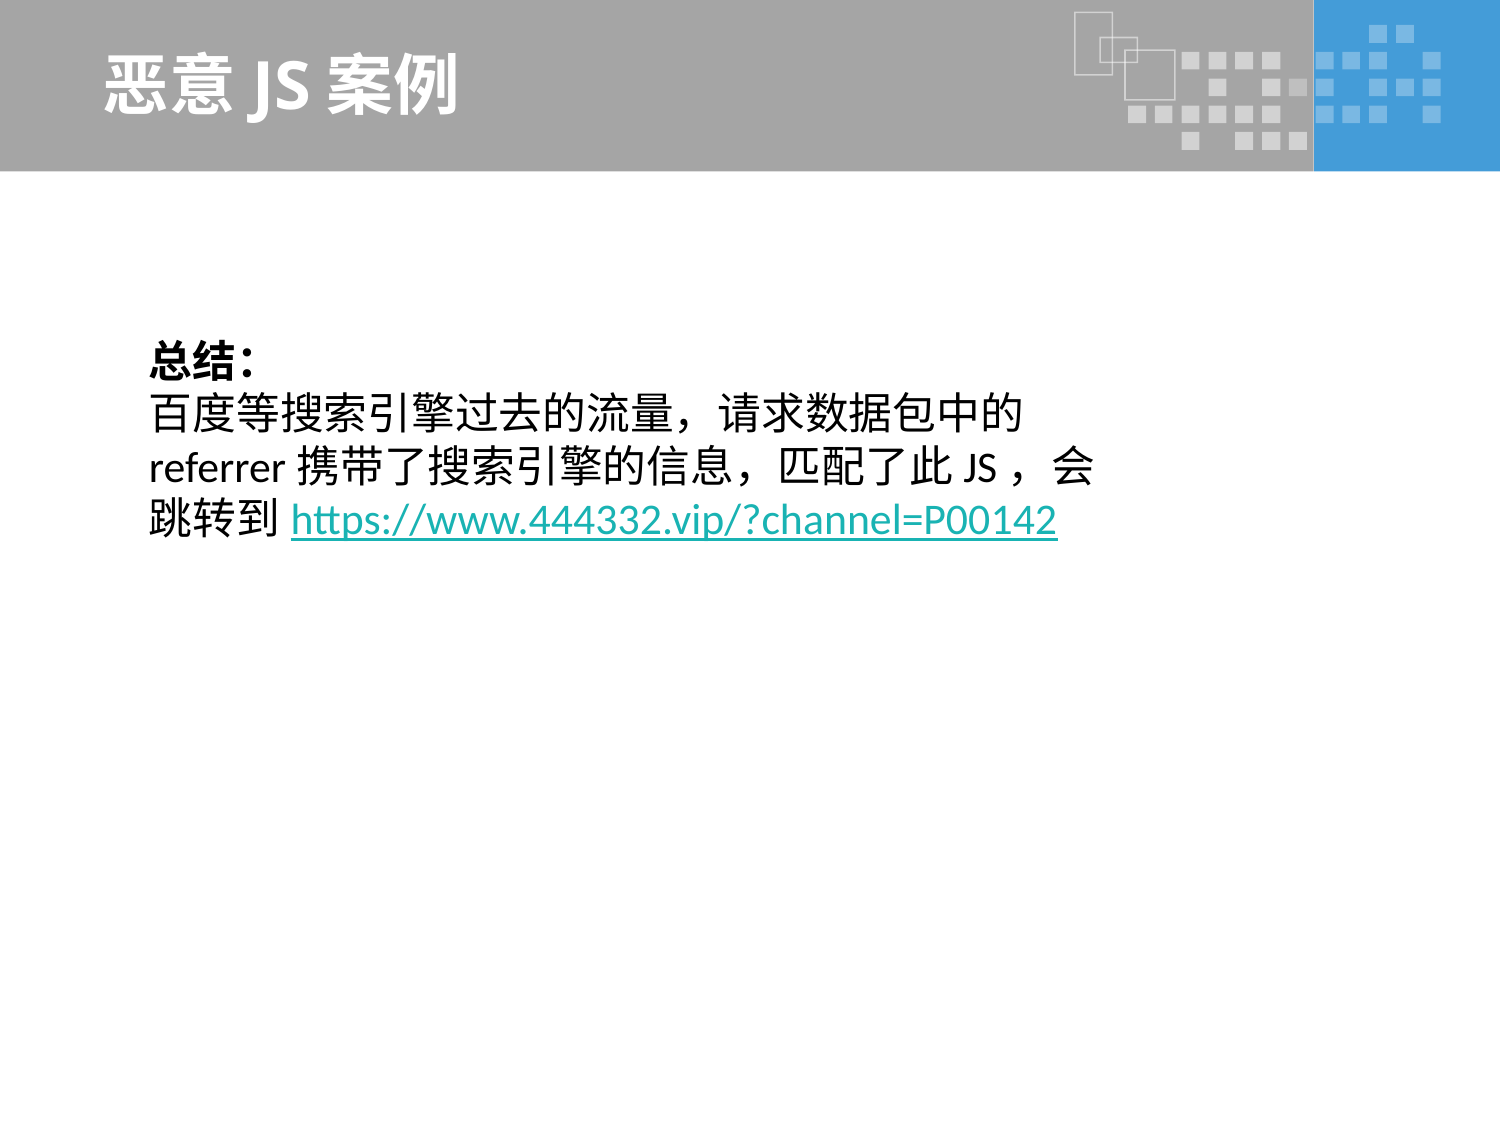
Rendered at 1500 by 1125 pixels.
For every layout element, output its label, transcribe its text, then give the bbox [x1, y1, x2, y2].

text_box 总结： 百度等搜索引擎过去的流量，请求数据包中的referrer携带了搜索引擎的信息，匹配了此JS，会跳转到https://www.444332.vip/?channel=P00142 [134, 326, 1125, 551]
title 恶意JS案例 [87, 42, 1252, 123]
